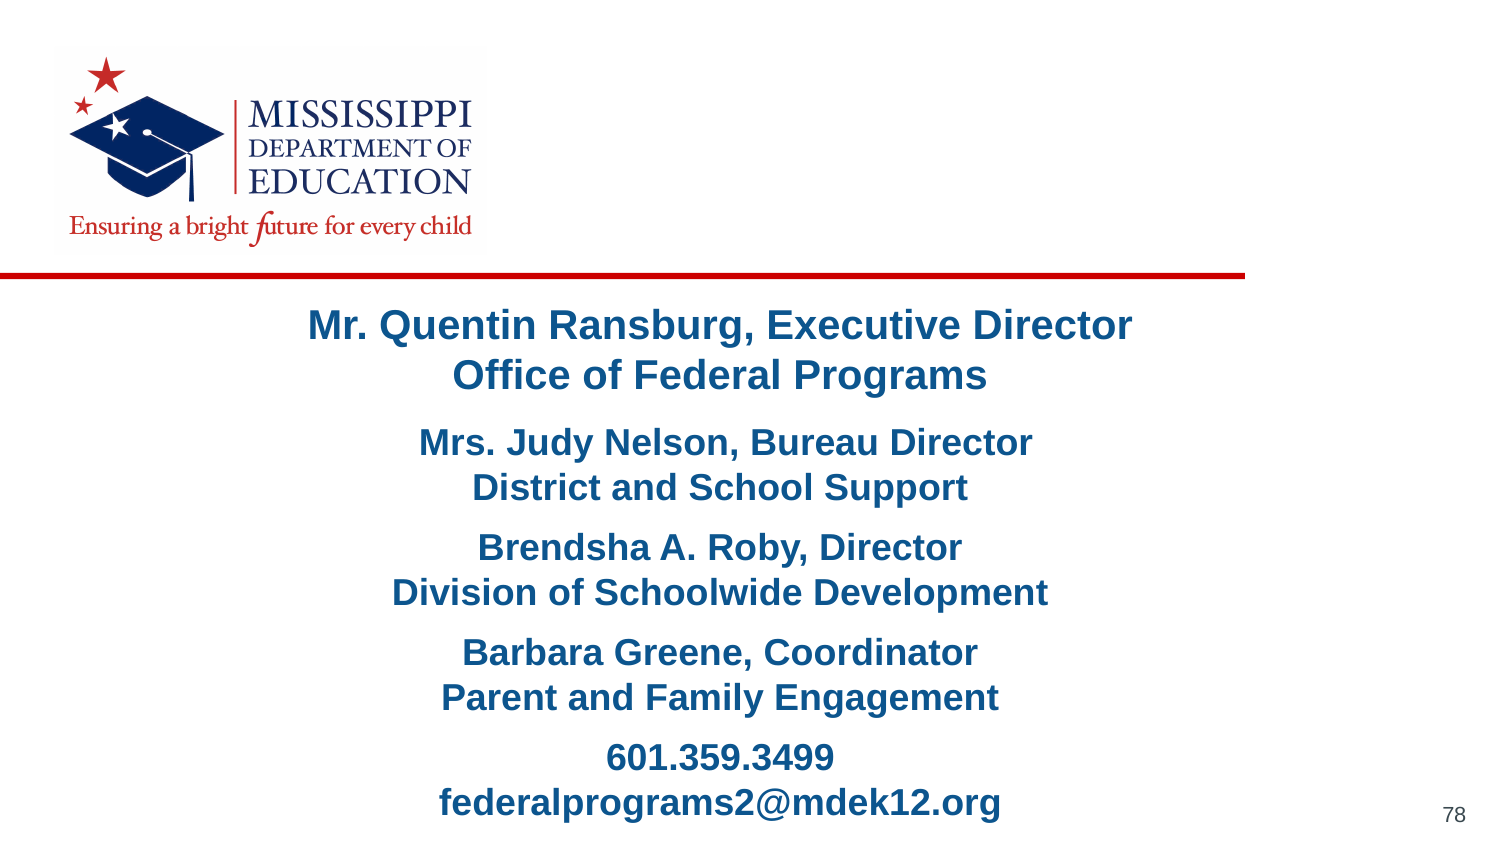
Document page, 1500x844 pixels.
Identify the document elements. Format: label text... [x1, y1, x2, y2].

list Mr. Quentin Ransburg, Executive Director Office of Federal Programs Mrs. Judy Nelson, Bureau Director District and School Support Brendsha A. Roby, Director Division of Schoolwide Development Barbara Greene, Coordinator Parent and Family Engagement 601.359.3499 federalprograms2@mdek12.org [118, 283, 1323, 789]
picture [54, 46, 487, 255]
slide_number 78 [1391, 803, 1482, 842]
